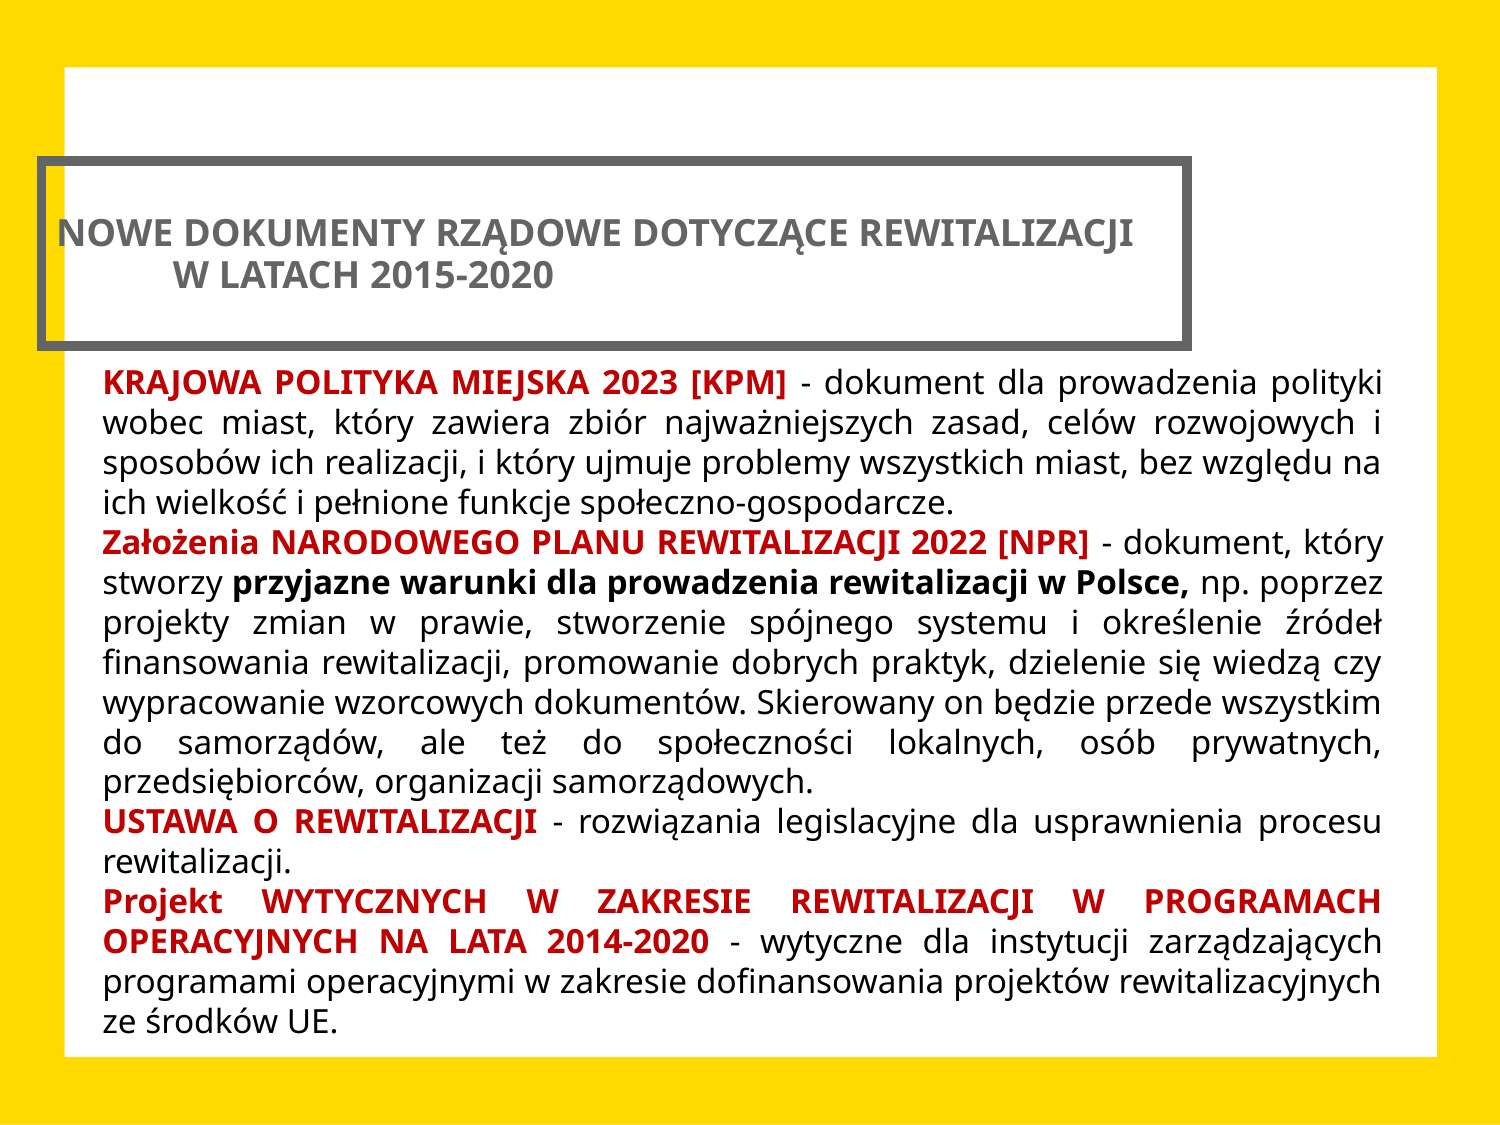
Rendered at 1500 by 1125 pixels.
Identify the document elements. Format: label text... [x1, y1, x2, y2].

picture [0, 0, 1500, 1125]
text_box KRAJOWA POLITYKA MIEJSKA 2023 [KPM] - dokument dla prowadzenia polityki wobec miast, który zawiera zbiór najważniejszych zasad, celów rozwojowych i sposobów ich realizacji, i który ujmuje problemy wszystkich miast, bez względu na ich wielkość i pełnione funkcje społeczno-gospodarcze. Założenia NARODOWEGO PLANU REWITALIZACJI 2022 [NPR] - dokument, który stworzy przyjazne warunki dla prowadzenia rewitalizacji w Polsce, np. poprzez projekty zmian w prawie, stworzenie spójnego systemu i określenie źródeł finansowania rewitalizacji, promowanie dobrych praktyk, dzielenie się wiedzą czy wypracowanie wzorcowych dokumentów. Skierowany on będzie przede wszystkim do samorządów, ale też do społeczności lokalnych, osób prywatnych, przedsiębiorców, organizacji samorządowych. USTAWA O REWITALIZACJI - rozwiązania legislacyjne dla usprawnienia procesu rewitalizacji. Projekt WYTYCZNYCH W ZAKRESIE REWITALIZACJI W PROGRAMACH OPERACYJNYCH NA LATA 2014-2020 - wytyczne dla instytucji zarządzających programami operacyjnymi w zakresie dofinansowania projektów rewitalizacyjnych ze środków UE. [87, 354, 1399, 1048]
text_box NOWE DOKUMENTY RZĄDOWE DOTYCZĄCE REWITALIZACJI W LATACH 2015-2020 [41, 160, 1187, 346]
